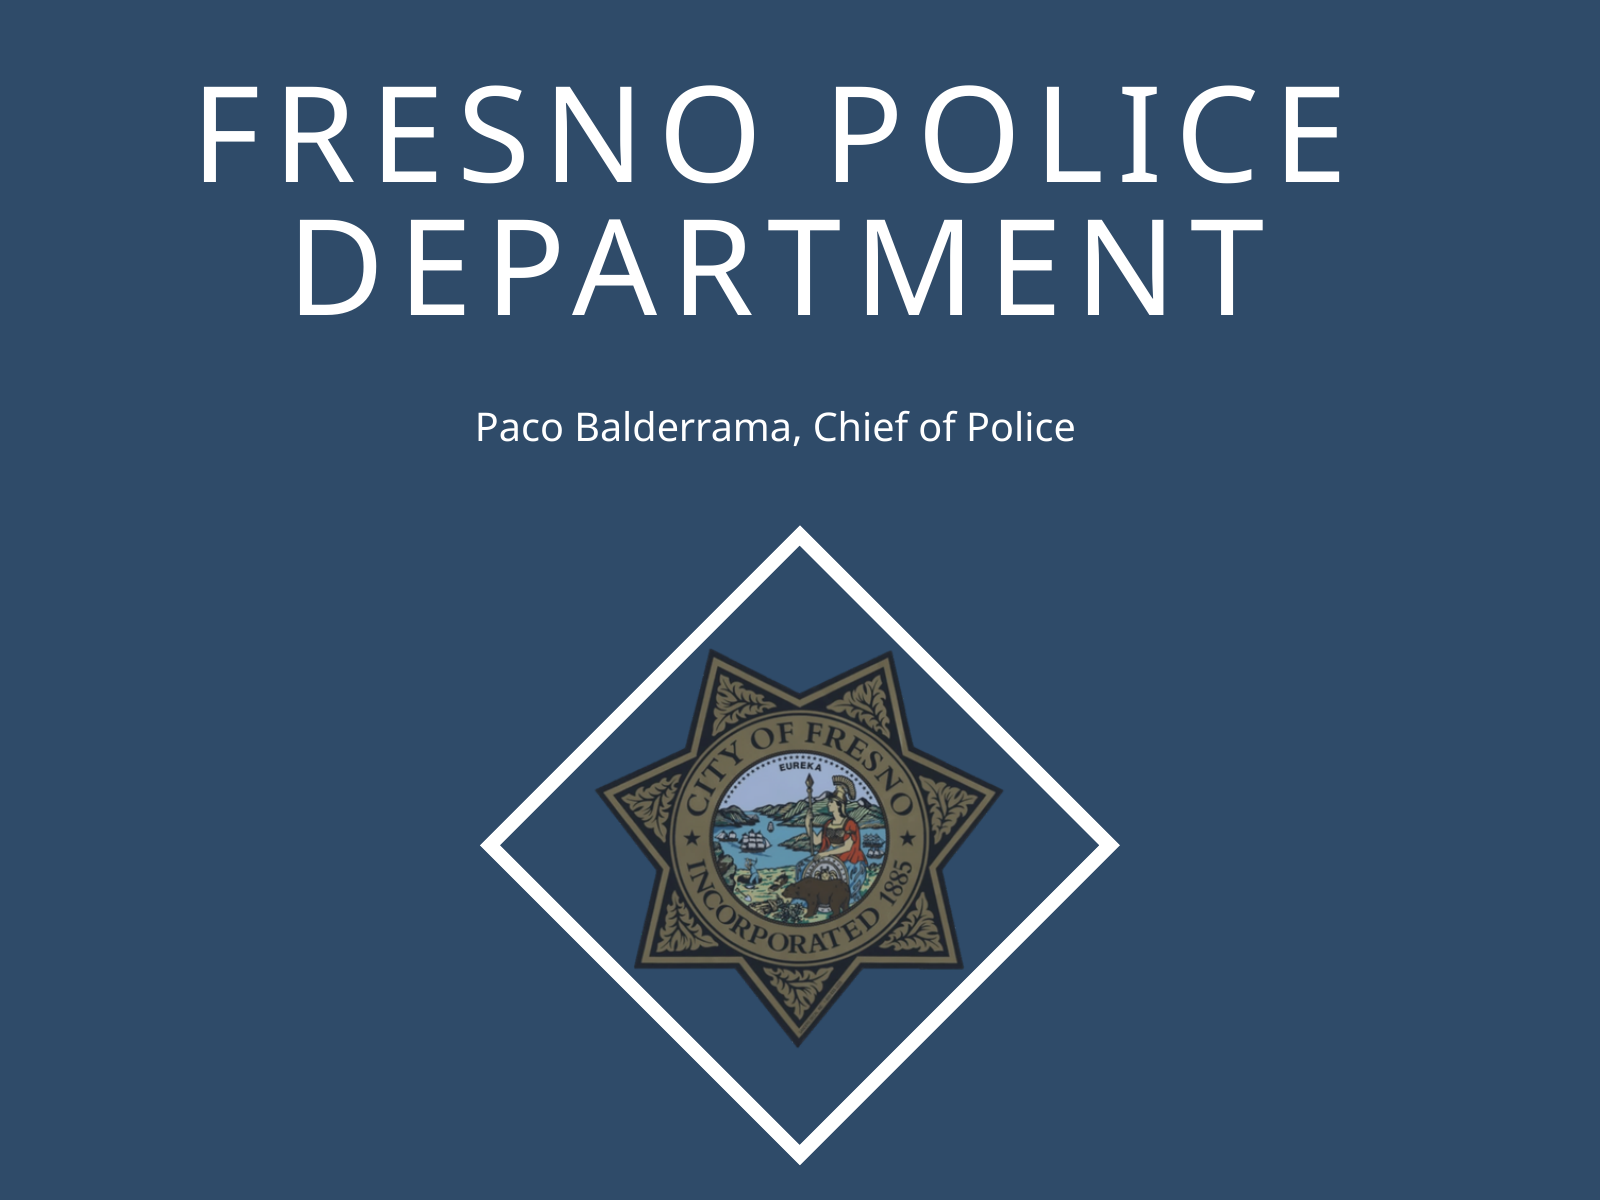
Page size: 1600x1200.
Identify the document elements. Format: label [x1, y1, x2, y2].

text_box [573, 618, 1027, 1072]
text_box [13, 59, 1541, 446]
picture [583, 628, 1017, 1062]
